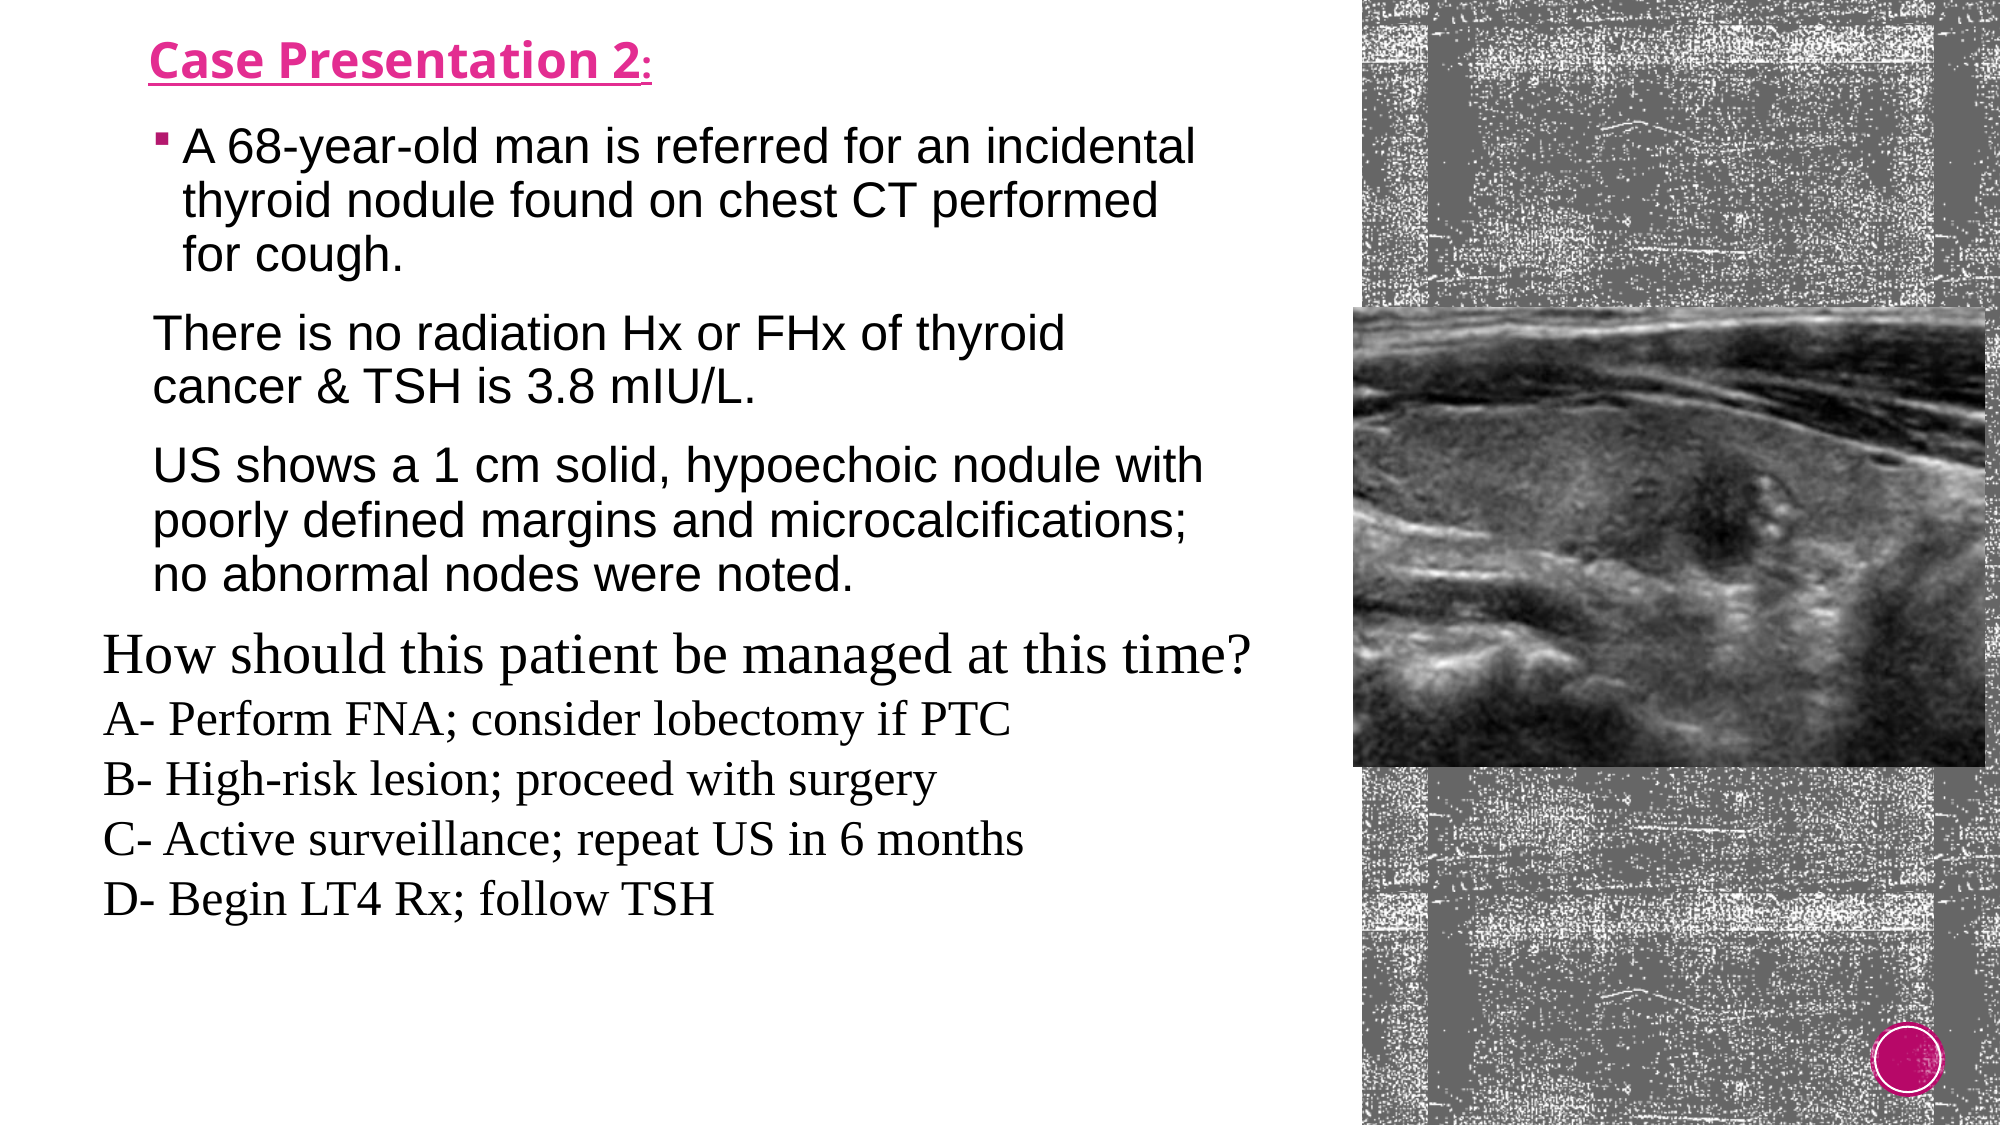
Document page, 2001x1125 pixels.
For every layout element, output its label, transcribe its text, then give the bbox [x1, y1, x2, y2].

list A 68-year-old man is referred for an incidental thyroid nodule found on chest CT performed for cough. There is no radiation Hx or FHx of thyroid cancer & TSH is 3.8 mIU/L. US shows a 1 cm solid, hypoechoic nodule with poorly defined margins and microcalcifications; no abnormal nodes were noted. [137, 112, 1239, 607]
text_box Case Presentation 2: [133, 21, 667, 97]
text_box How should this patient be managed at this time? A- Perform FNA; consider lobectomy if PTC B- High-risk lesion; proceed with surgery C- Active surveillance; repeat US in 6 months D- Begin LT4 Rx; follow TSH [88, 607, 1296, 933]
picture [1353, 310, 1985, 767]
